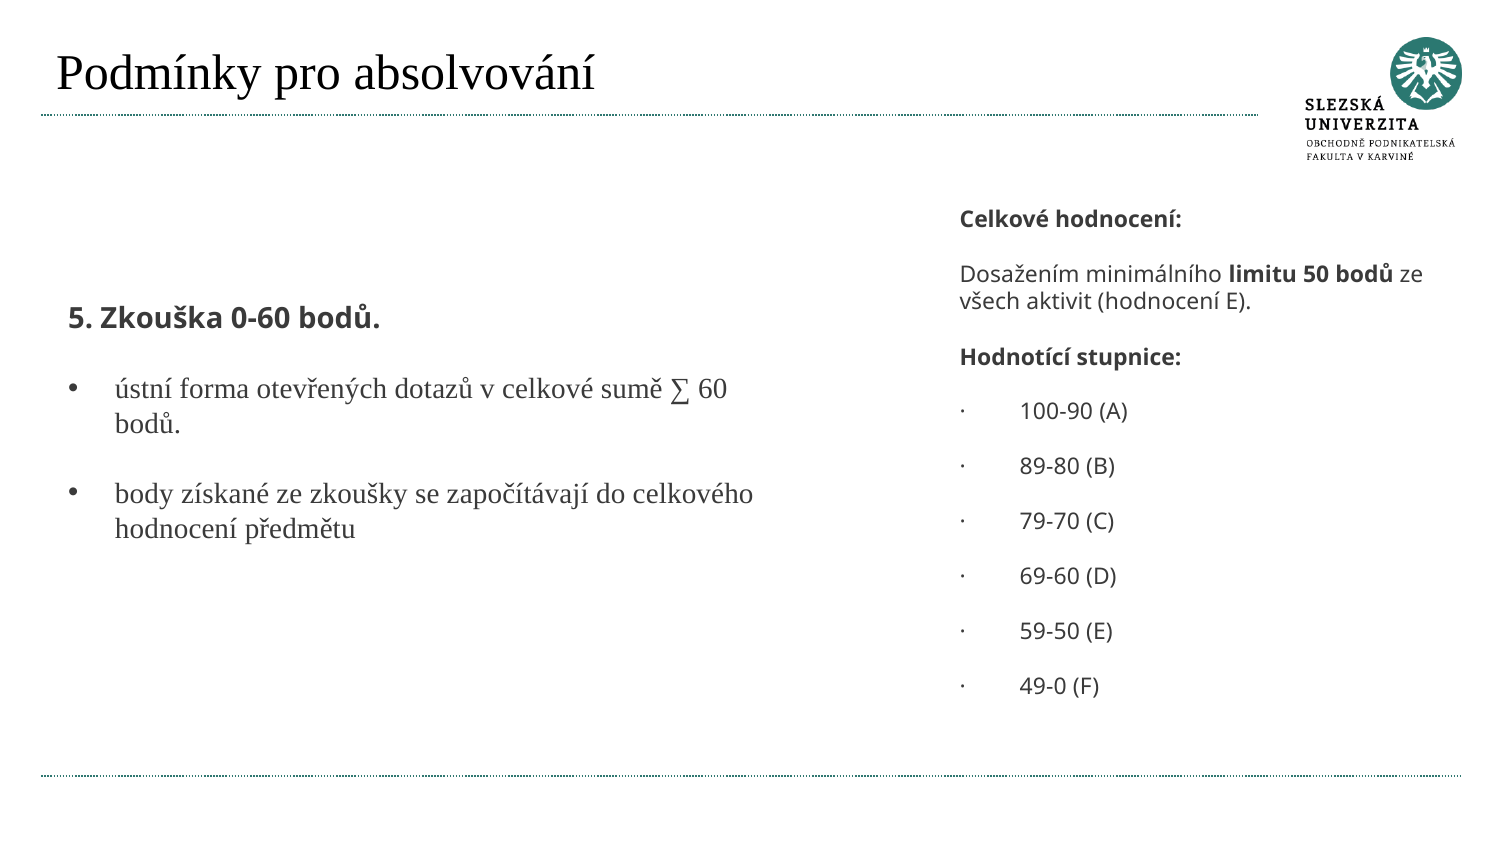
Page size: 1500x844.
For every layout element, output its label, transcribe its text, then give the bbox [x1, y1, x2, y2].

text_box 5. Zkouška 0-60 bodů. ústní forma otevřených dotazů v celkové sumě ∑ 60 bodů. body získané ze zkoušky se započítávají do celkového hodnocení předmětu [53, 292, 809, 552]
text_box Celkové hodnocení: Dosažením minimálního limitu 50 bodů ze všech aktivit (hodnocení E). Hodnotící stupnice: · 100-90 (A) · 89-80 (B) · 79-70 (C) · 69-60 (D) · 59-50 (E) · 49-0 (F) [944, 197, 1500, 707]
picture [1305, 37, 1462, 160]
title Podmínky pro absolvování [41, 32, 1128, 116]
